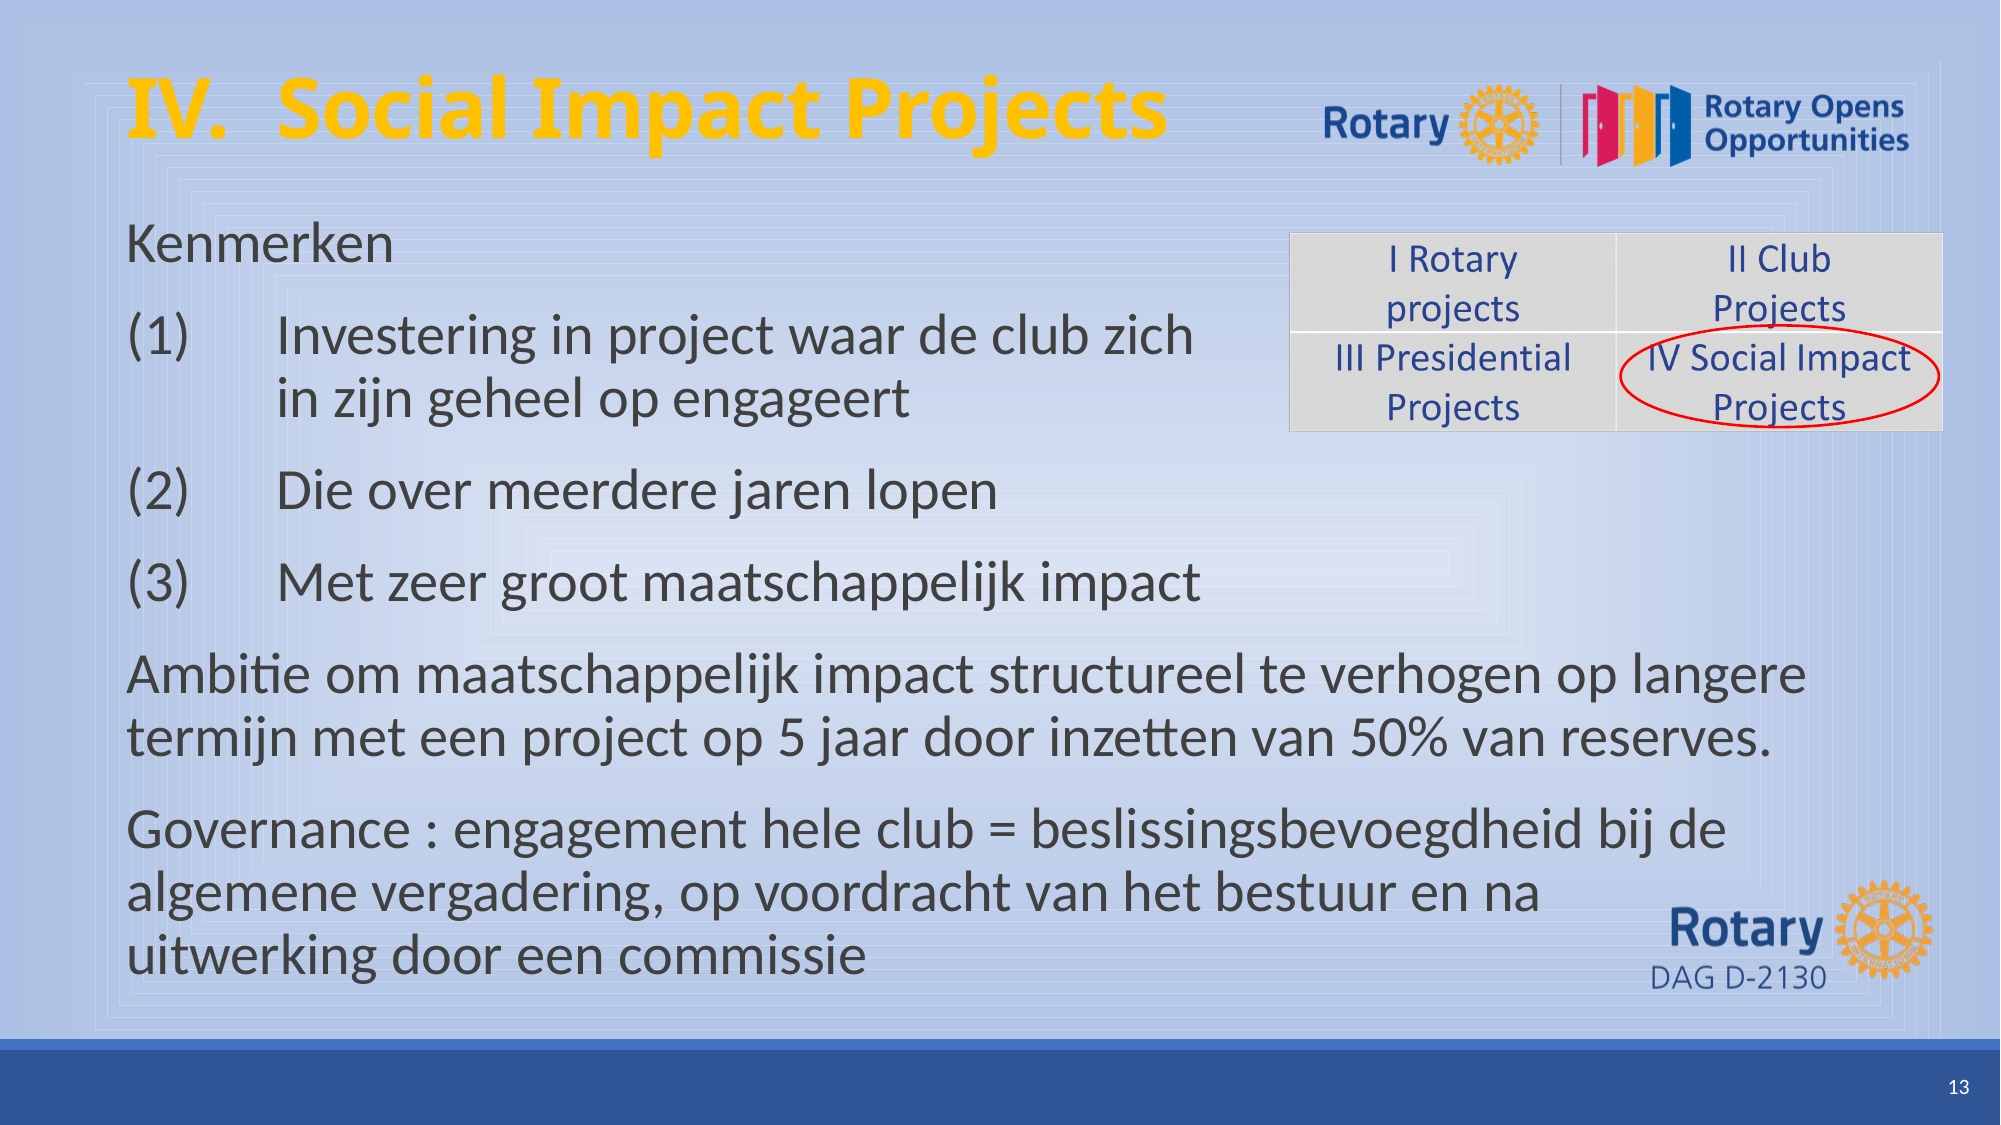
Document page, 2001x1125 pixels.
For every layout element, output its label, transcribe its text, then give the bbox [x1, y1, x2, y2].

picture [1289, 219, 1944, 456]
list Kenmerken (1) Investering in project waar de club zich in zijn geheel op engageert (2) Die over meerdere jaren lopen (3) Met zeer groot maatschappelijk impact Ambitie om maatschappelijk impact structureel te verhogen op langere termijn met een project op 5 jaar door inzetten van 50% van reserves. Governance : engagement hele club = beslissingsbevoegdheid bij de algemene vergadering, op voordracht van het bestuur en na uitwerking door een commissie [111, 204, 1896, 1019]
picture [1323, 807, 1971, 1065]
slide_number 13 [1769, 1055, 1985, 1116]
title IV. Social Impact Projects [111, 62, 1896, 164]
picture [1323, 83, 1910, 168]
